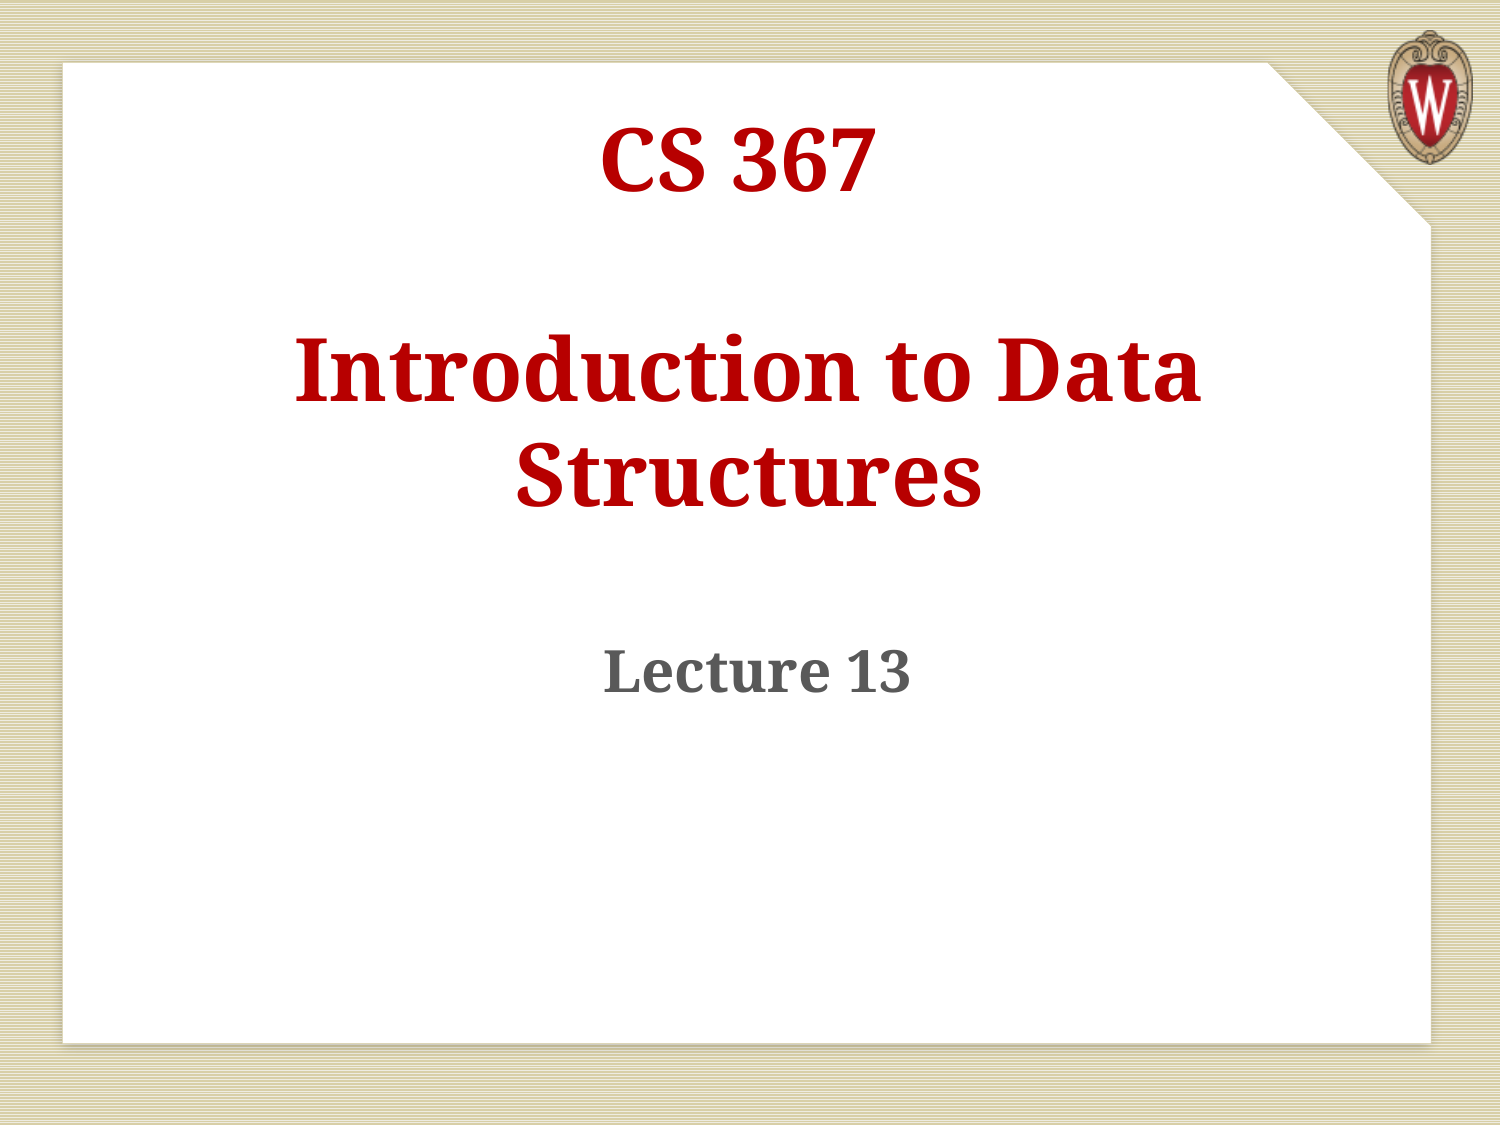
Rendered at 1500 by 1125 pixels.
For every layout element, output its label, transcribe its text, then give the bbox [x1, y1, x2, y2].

title CS 367 Introduction to Data Structures [112, 104, 1388, 1014]
subtitle Lecture 13 [225, 634, 1275, 1040]
